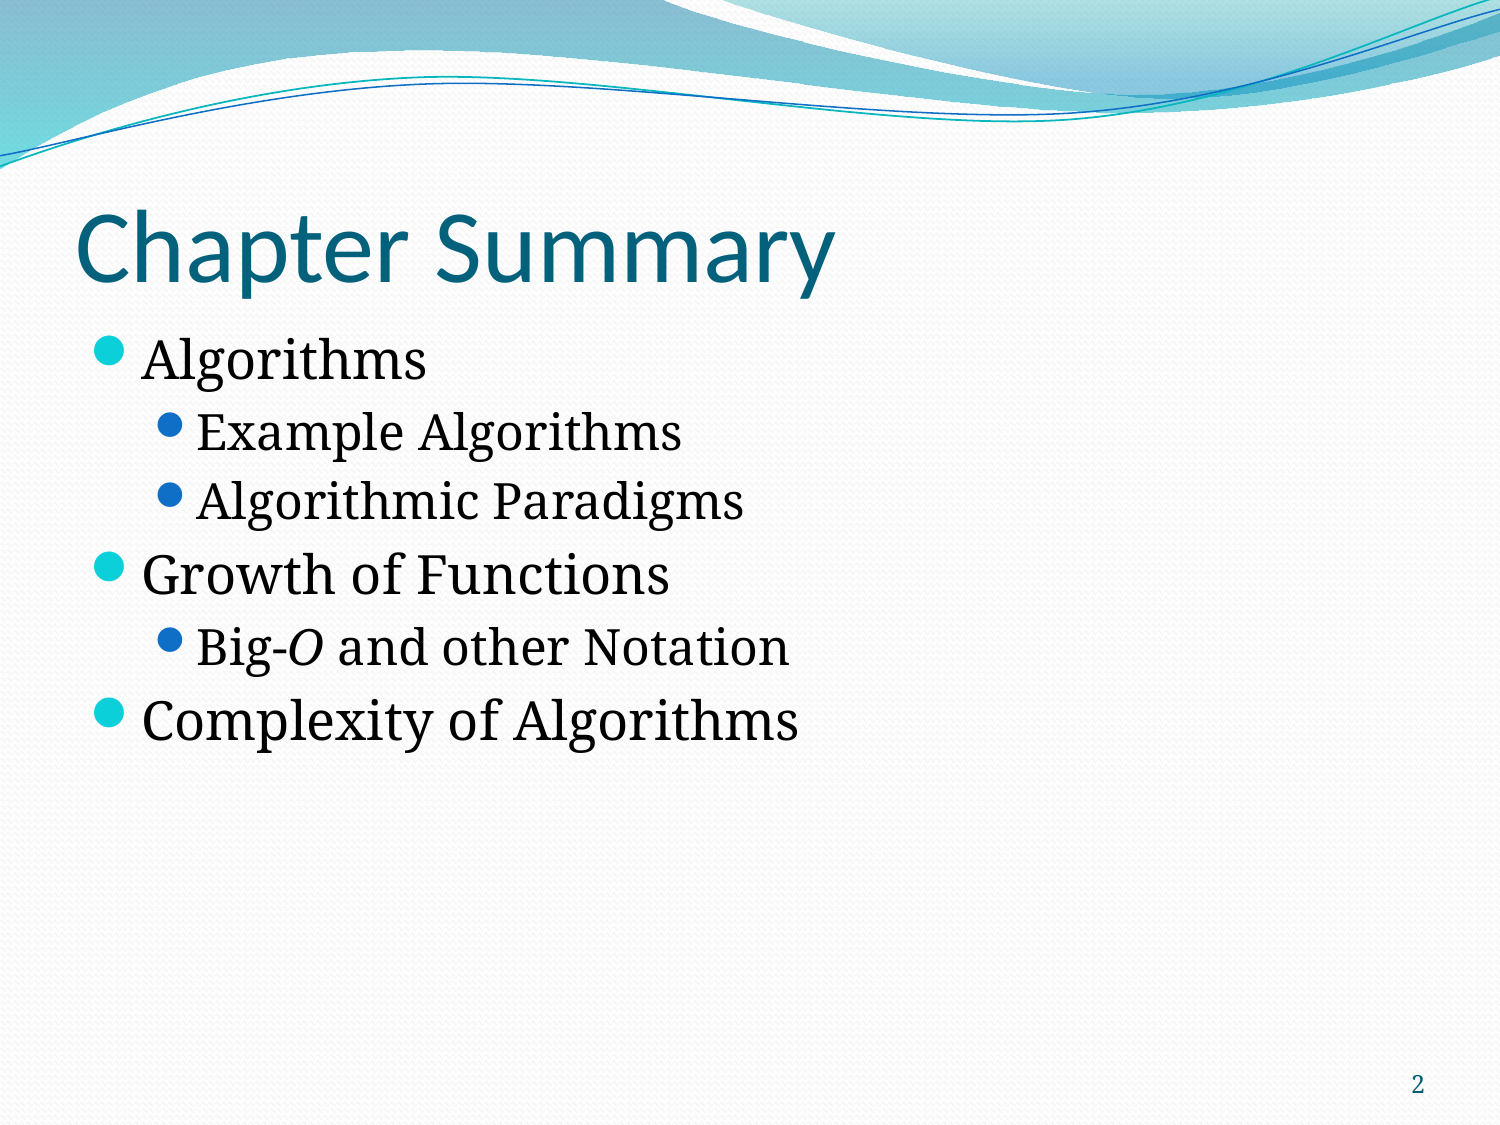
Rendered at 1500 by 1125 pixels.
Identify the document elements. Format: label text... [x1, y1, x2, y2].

slide_number 2 [1299, 1042, 1425, 1103]
list Algorithms Example Algorithms Algorithmic Paradigms Growth of Functions Big-O and other Notation Complexity of Algorithms [75, 317, 1425, 1038]
title Chapter Summary [75, 115, 1425, 303]
